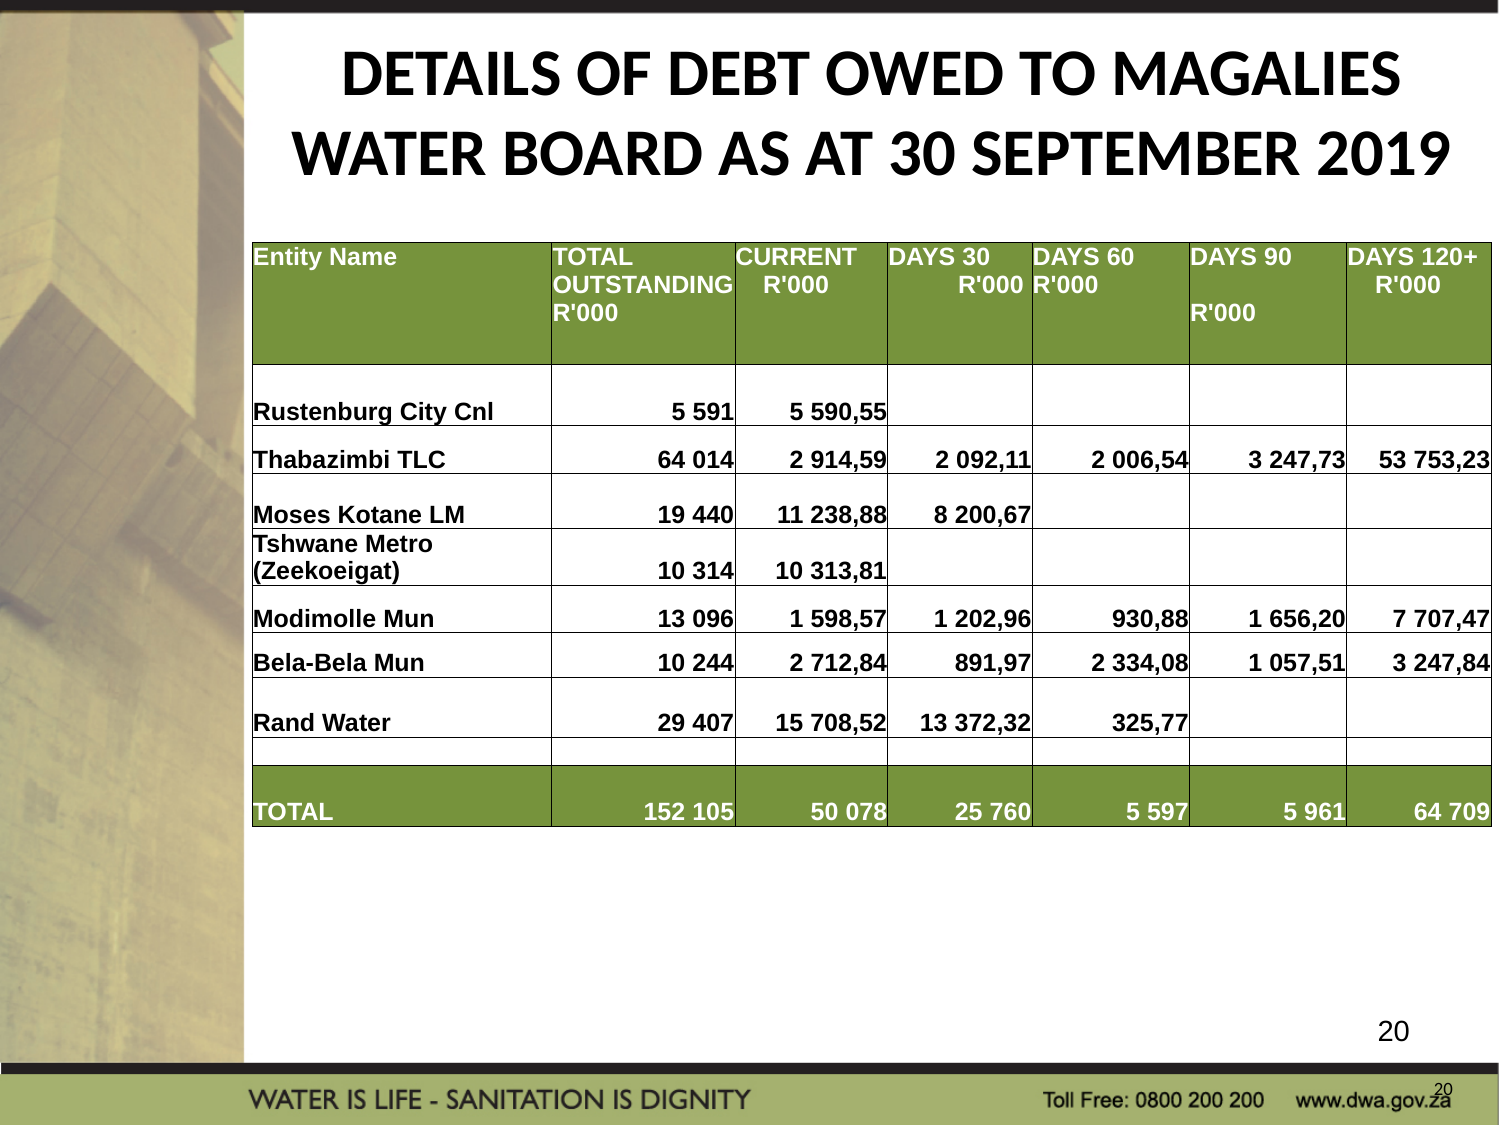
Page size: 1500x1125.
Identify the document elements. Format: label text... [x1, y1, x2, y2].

table_cell 15 708,52 [736, 678, 887, 737]
table_cell 50 078 [736, 766, 887, 826]
table_cell 10 313,81 [736, 529, 887, 585]
table_cell [1190, 365, 1346, 425]
table_cell 7 707,47 [1347, 586, 1491, 632]
table_cell Moses Kotane LM [253, 474, 551, 528]
table_cell 5 961 [1190, 766, 1346, 826]
table_cell [1033, 365, 1189, 425]
table_cell Tshwane Metro (Zeekoeigat) [253, 529, 551, 585]
table_cell 13 096 [552, 586, 735, 632]
table_cell 2 334,08 [1033, 633, 1189, 677]
table_cell 64 709 [1347, 766, 1491, 826]
picture [0, 0, 1500, 1125]
table_cell Rustenburg City Cnl [253, 365, 551, 425]
table_cell 13 372,32 [888, 678, 1032, 737]
table_cell 2 712,84 [736, 633, 887, 677]
table_header DAYS 60 R'000 [1033, 243, 1189, 364]
table_cell TOTAL [253, 766, 551, 826]
table_cell [1190, 678, 1346, 737]
table_cell 2 092,11 [888, 426, 1032, 473]
table_cell 1 057,51 [1190, 633, 1346, 677]
table_cell 1 598,57 [736, 586, 887, 632]
slide_number 20 [1074, 1000, 1425, 1060]
table_header Entity Name [253, 243, 551, 364]
table_cell 891,97 [888, 633, 1032, 677]
table_cell Modimolle Mun [253, 586, 551, 632]
table_cell 1 202,96 [888, 586, 1032, 632]
table_cell [888, 365, 1032, 425]
table_cell Bela-Bela Mun [253, 633, 551, 677]
table_cell [1347, 474, 1491, 528]
table_cell 53 753,23 [1347, 426, 1491, 473]
table_cell [1190, 474, 1346, 528]
table_cell 3 247,84 [1347, 633, 1491, 677]
table_cell Rand Water [253, 678, 551, 737]
table_cell [1033, 738, 1189, 765]
table_cell [1190, 738, 1346, 765]
table_cell 930,88 [1033, 586, 1189, 632]
table_cell [552, 738, 735, 765]
table_cell 5 590,55 [736, 365, 887, 425]
table_cell [736, 738, 887, 765]
table_cell 5 591 [552, 365, 735, 425]
table_cell 25 760 [888, 766, 1032, 826]
table_cell [1190, 529, 1346, 585]
table_header DAYS 30 R'000 [888, 243, 1032, 364]
table_cell [1033, 529, 1189, 585]
table_cell 8 200,67 [888, 474, 1032, 528]
title DETAILS OF DEBT OWED TO MAGALIES WATER BOARD AS AT 30 SEPTEMBER 2019 [243, 15, 1500, 203]
table_cell 152 105 [552, 766, 735, 826]
table_cell 10 314 [552, 529, 735, 585]
table_cell [888, 529, 1032, 585]
table_cell [1347, 365, 1491, 425]
table_cell [1033, 474, 1189, 528]
table_cell 19 440 [552, 474, 735, 528]
table_cell 3 247,73 [1190, 426, 1346, 473]
table_cell [1347, 529, 1491, 585]
table_cell [1347, 738, 1491, 765]
table_cell 1 656,20 [1190, 586, 1346, 632]
table_cell 325,77 [1033, 678, 1189, 737]
table_cell [253, 738, 551, 765]
table_cell 11 238,88 [736, 474, 887, 528]
table_header CURRENT R'000 [736, 243, 887, 364]
table_cell 5 597 [1033, 766, 1189, 826]
table_cell 64 014 [552, 426, 735, 473]
table_cell [1347, 678, 1491, 737]
table_header DAYS 120+ R'000 [1347, 243, 1491, 364]
table_cell [888, 738, 1032, 765]
table_cell 10 244 [552, 633, 735, 677]
table_header TOTAL OUTSTANDING R'000 [552, 243, 735, 364]
table_cell 2 914,59 [736, 426, 887, 473]
table_cell Thabazimbi TLC [253, 426, 551, 473]
table_cell 2 006,54 [1033, 426, 1189, 473]
table_header DAYS 90 R'000 [1190, 243, 1346, 364]
table_cell 29 407 [552, 678, 735, 737]
